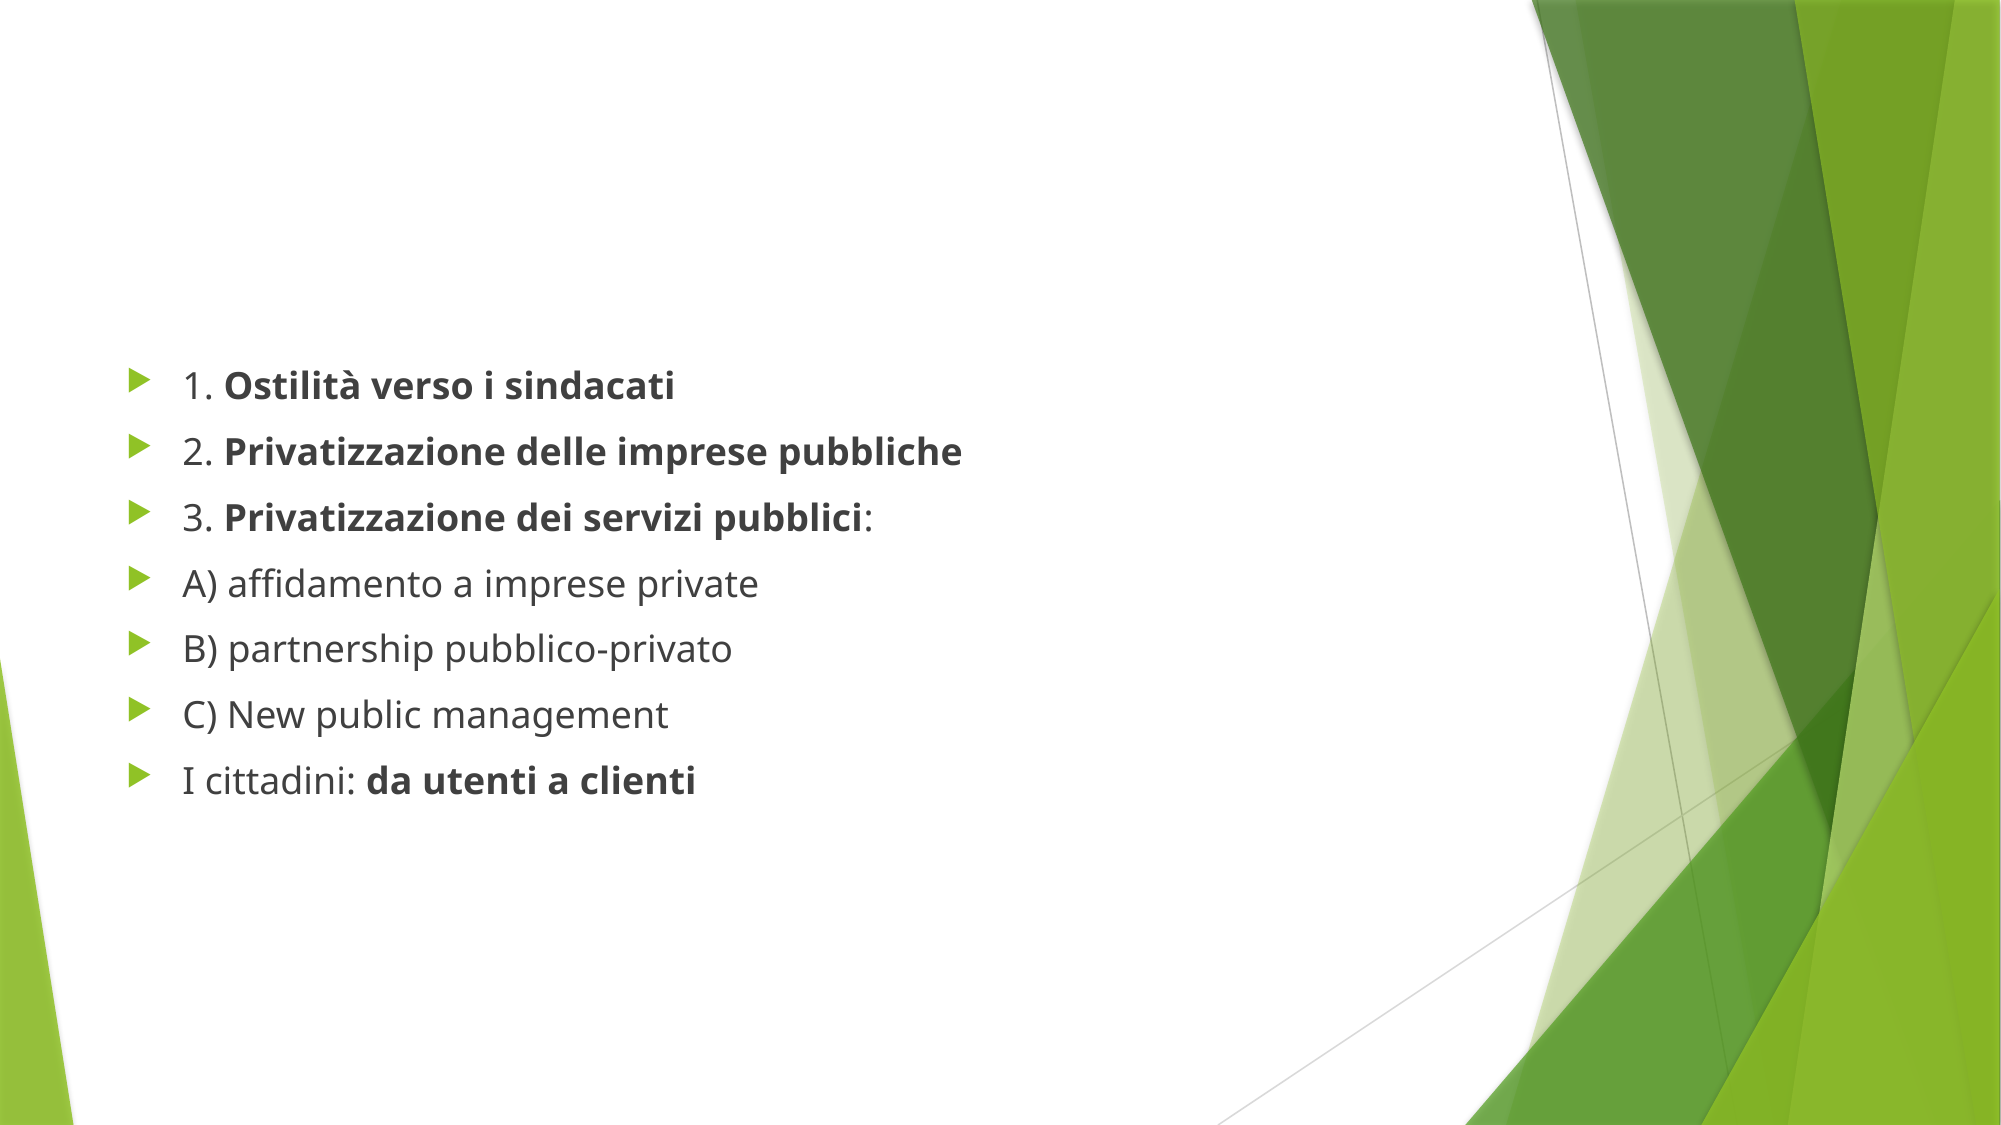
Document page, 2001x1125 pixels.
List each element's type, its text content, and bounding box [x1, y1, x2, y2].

list 1. Ostilità verso i sindacati 2. Privatizzazione delle imprese pubbliche 3. Privatizzazione dei servizi pubblici: A) affidamento a imprese private B) partnership pubblico-privato C) New public management I cittadini: da utenti a clienti [111, 354, 1522, 992]
